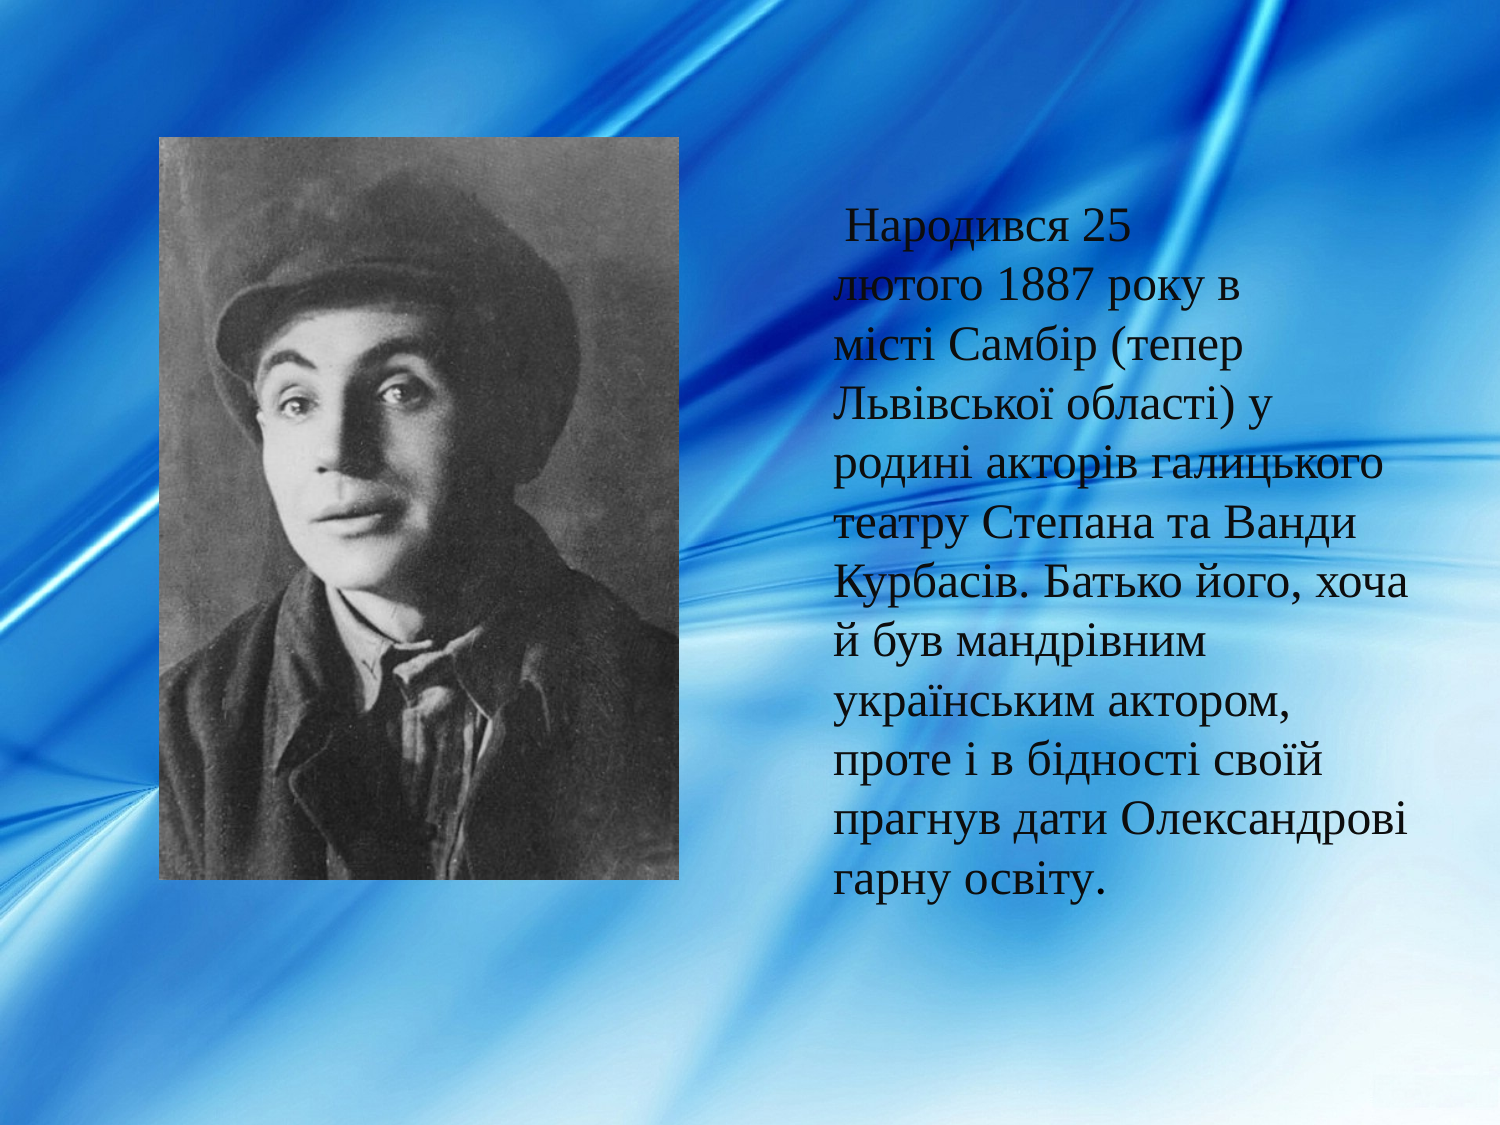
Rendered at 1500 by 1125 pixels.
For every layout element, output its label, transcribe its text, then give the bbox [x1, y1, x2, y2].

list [159, 136, 679, 880]
picture [0, 0, 1500, 1125]
list Народився 25 лютого 1887 року в місті Самбір (тепер Львівської області) у родині акторів галицького театру Степана та Ванди Курбасів. Батько його, хоча й був мандрівним українським актором, проте і в бідності своїй прагнув дати Олександрові гарну освіту. [761, 184, 1425, 927]
